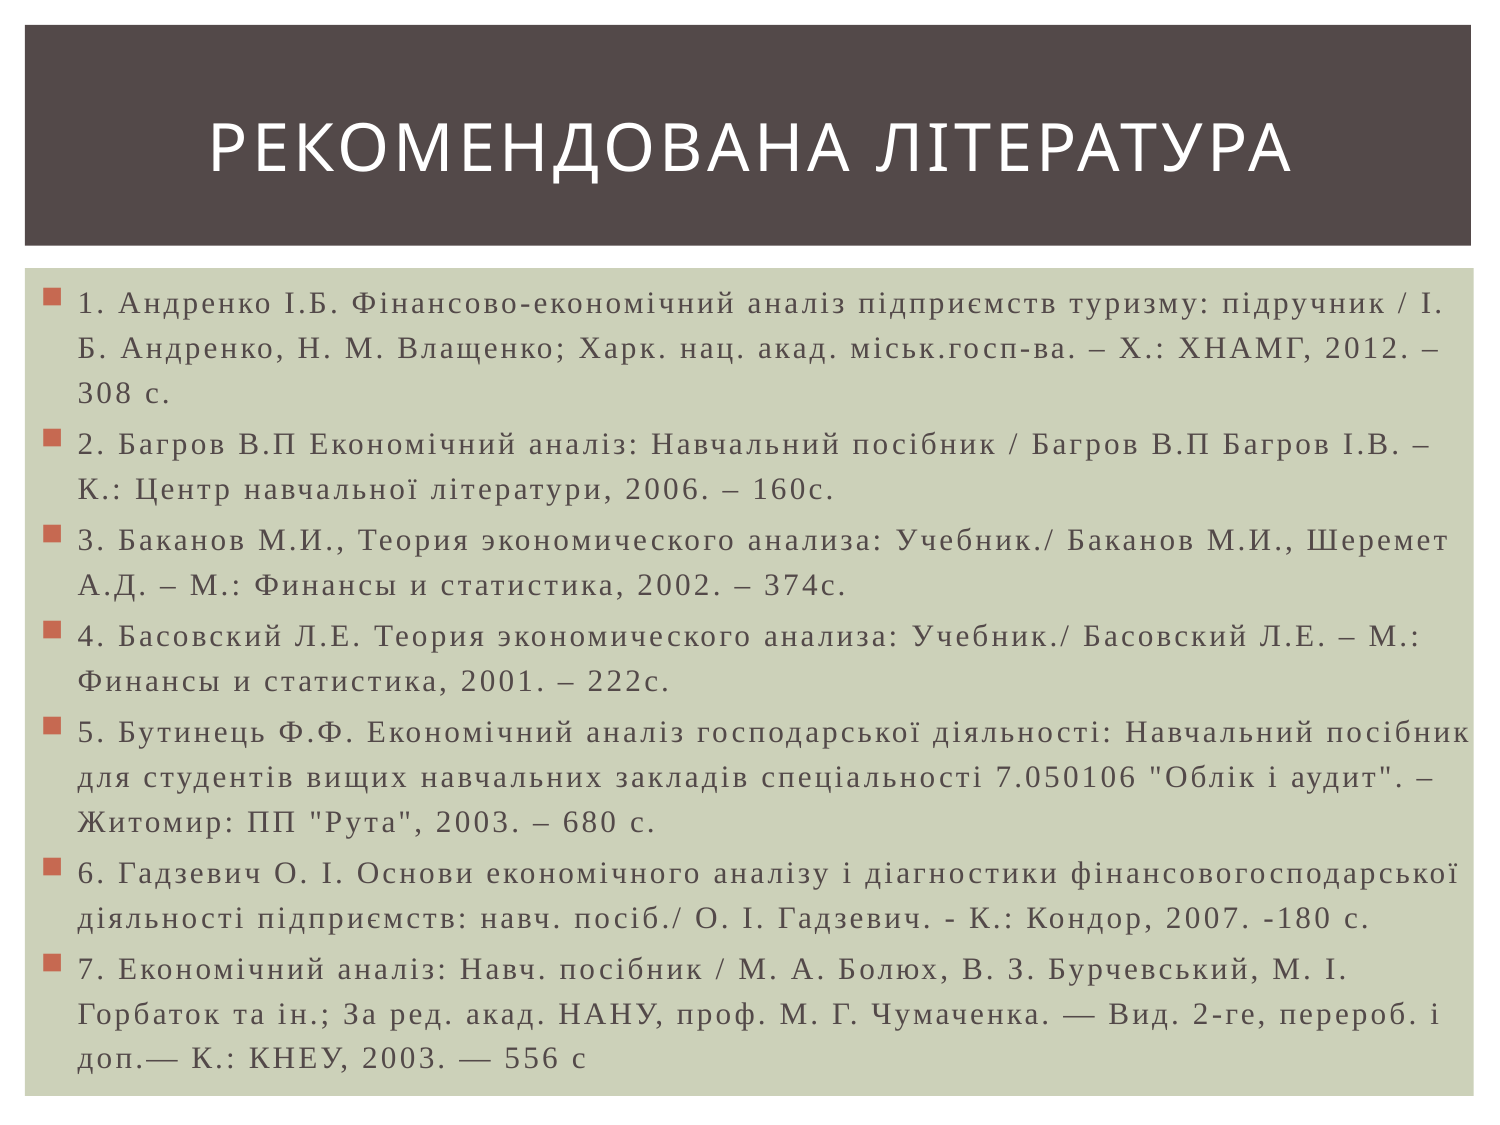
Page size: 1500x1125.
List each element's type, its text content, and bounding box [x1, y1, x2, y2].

title РЕКОМЕНДОВАНА ЛІТЕРАТУРА [62, 58, 1438, 232]
list 1. Андренко І.Б. Фінансово-економічний аналіз підприємств туризму: підручник / І. Б. Андренко, Н. М. Влащенко; Харк. нац. акад. міськ.госп-ва. – Х.: ХНАМГ, 2012. – 308 с. 2. Багров В.П Економічний аналіз: Навчальний посібник / Багров В.П Багров І.В. – К.: Центр навчальної літератури, 2006. – 160с. 3. Баканов М.И., Теория экономического анализа: Учебник./ Баканов М.И., Шеремет А.Д. – М.: Финансы и статистика, 2002. – 374с. 4. Басовский Л.Е. Теория экономического анализа: Учебник./ Басовский Л.Е. – М.: Финансы и статистика, 2001. – 222с. 5. Бутинець Ф.Ф. Економічний аналіз господарської діяльності: Навчальний посібник для студентів вищих навчальних закладів спеціальності 7.050106 "Облік і аудит". – Житомир: ПП "Рута", 2003. – 680 с. 6. Гадзевич О. І. Основи економічного аналізу і діагностики фінансовогосподарської діяльності підприємств: навч. посіб./ О. І. Гадзевич. - К.: Кондор, 2007. -180 с. 7. Економічний аналіз: Навч. посібник / М. А. Болюх, В. З. Бурчевський, М. І. Горбаток та ін.; За ред. акад. НАНУ, проф. М. Г. Чумаченка. — Вид. 2-ге, перероб. і доп.— К.: КНЕУ, 2003. — 556 с [17, 267, 1500, 991]
